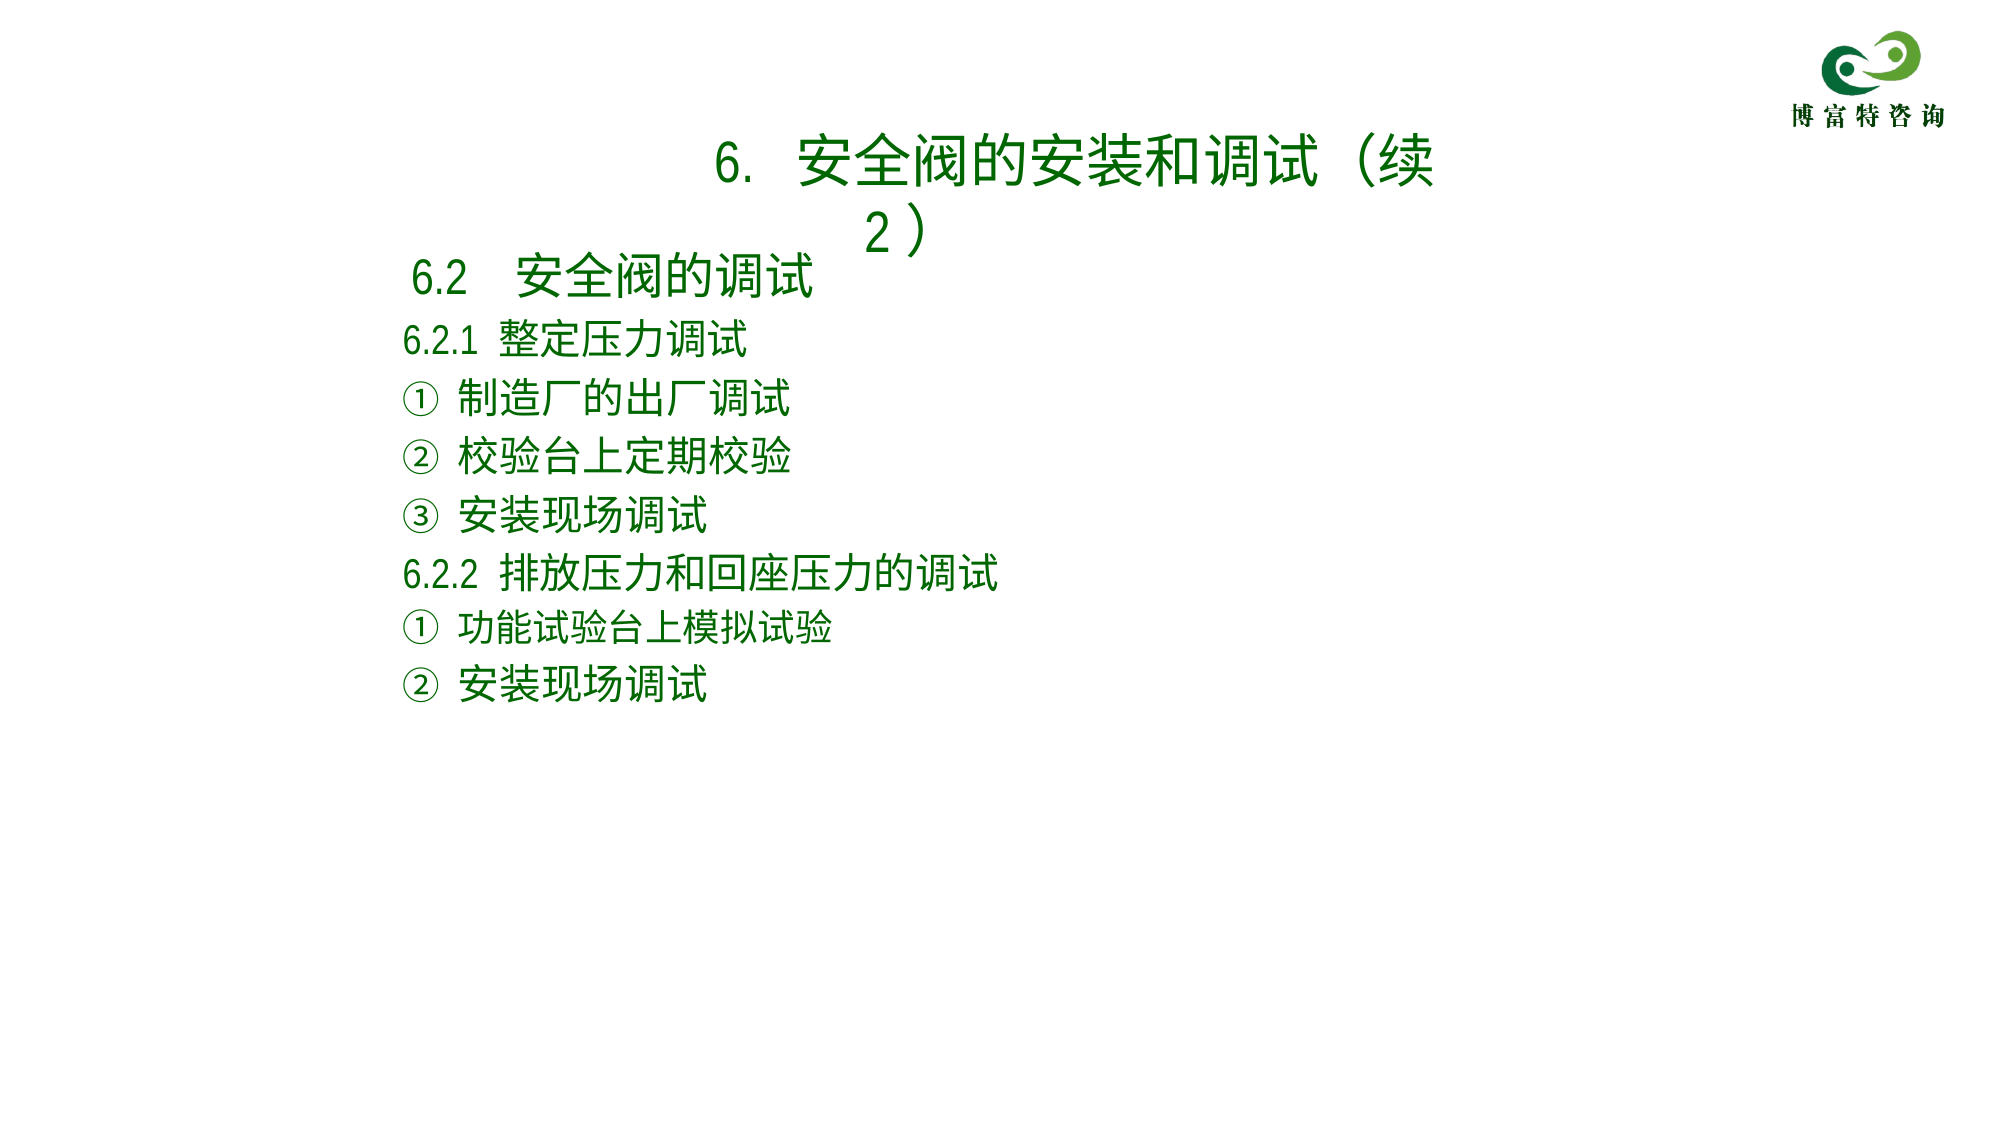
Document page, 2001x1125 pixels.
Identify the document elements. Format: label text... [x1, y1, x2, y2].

picture [1772, 30, 1969, 131]
list 6.2 安全阀的调试 6.2.1 整定压力调试 ① 制造厂的出厂调试 ② 校验台上定期校验 ③ 安装现场调试 6.2.2 排放压力和回座压力的调试 ① 功能试验台上模拟试验 ② 安装现场调试 [387, 237, 1638, 1026]
title 6. 安全阀的安装和调试（续2） [699, 149, 1526, 237]
